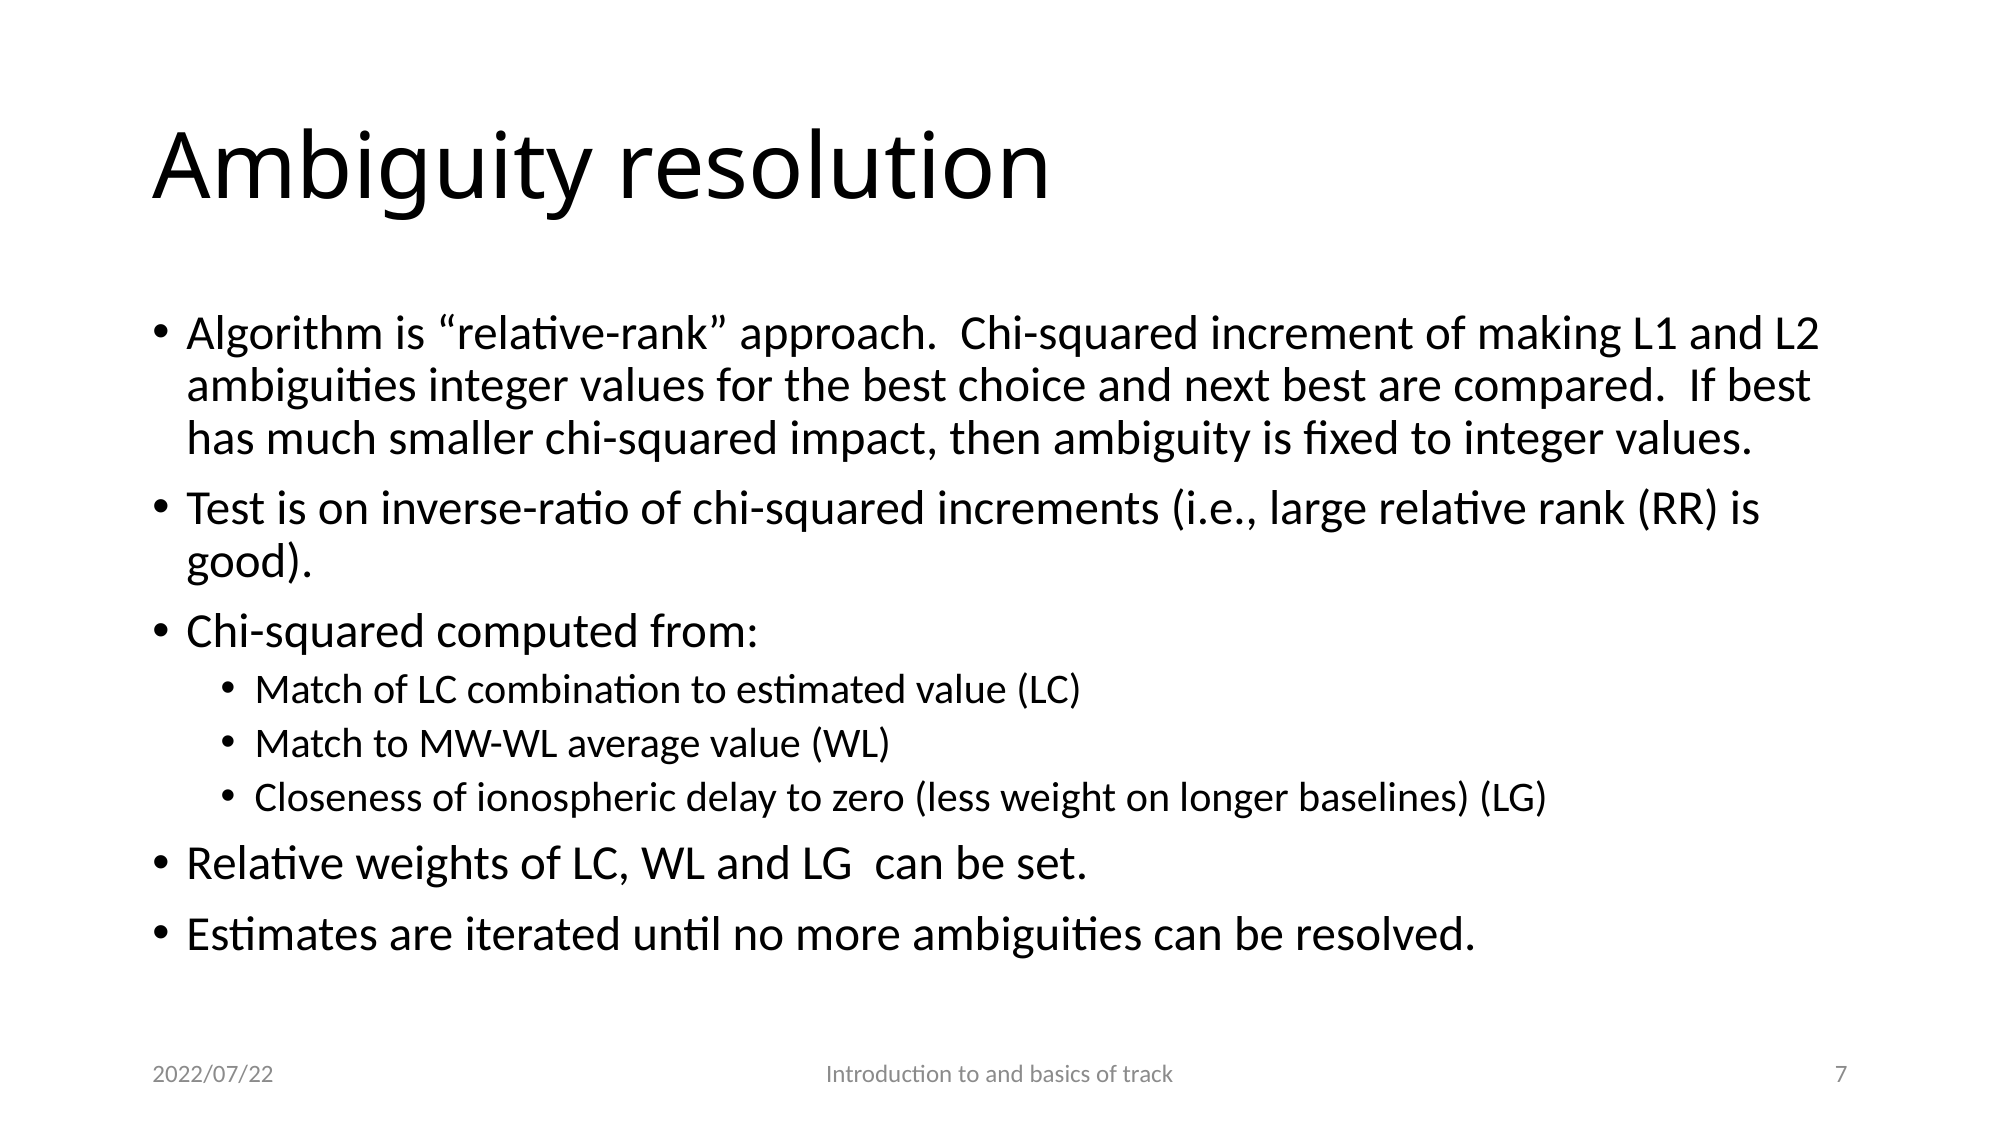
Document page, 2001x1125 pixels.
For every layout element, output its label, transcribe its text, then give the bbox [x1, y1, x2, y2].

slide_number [137, 1042, 588, 1103]
slide_number 6 [1412, 1042, 1863, 1103]
footer Introduction to and basics of track [662, 1042, 1338, 1103]
list Algorithm is “relative-rank” approach. Chi-squared increment of making L1 and L2 ambiguities integer values for the best choice and next best are compared. If best has much smaller chi-squared impact, then ambiguity is fixed to integer values. Test is on inverse-ratio of chi-squared increments (i.e., large relative rank (RR) is good). Chi-squared computed from: Match of LC combination to estimated value (LC) Match to MW-WL average value (WL) Closeness of ionospheric delay to zero (less weight on longer baselines) (LG) Relative weights of LC, WL and LG can be set. Estimates are iterated until no more ambiguities can be resolved. [137, 299, 1863, 1014]
title Ambiguity resolution [137, 59, 1863, 278]
